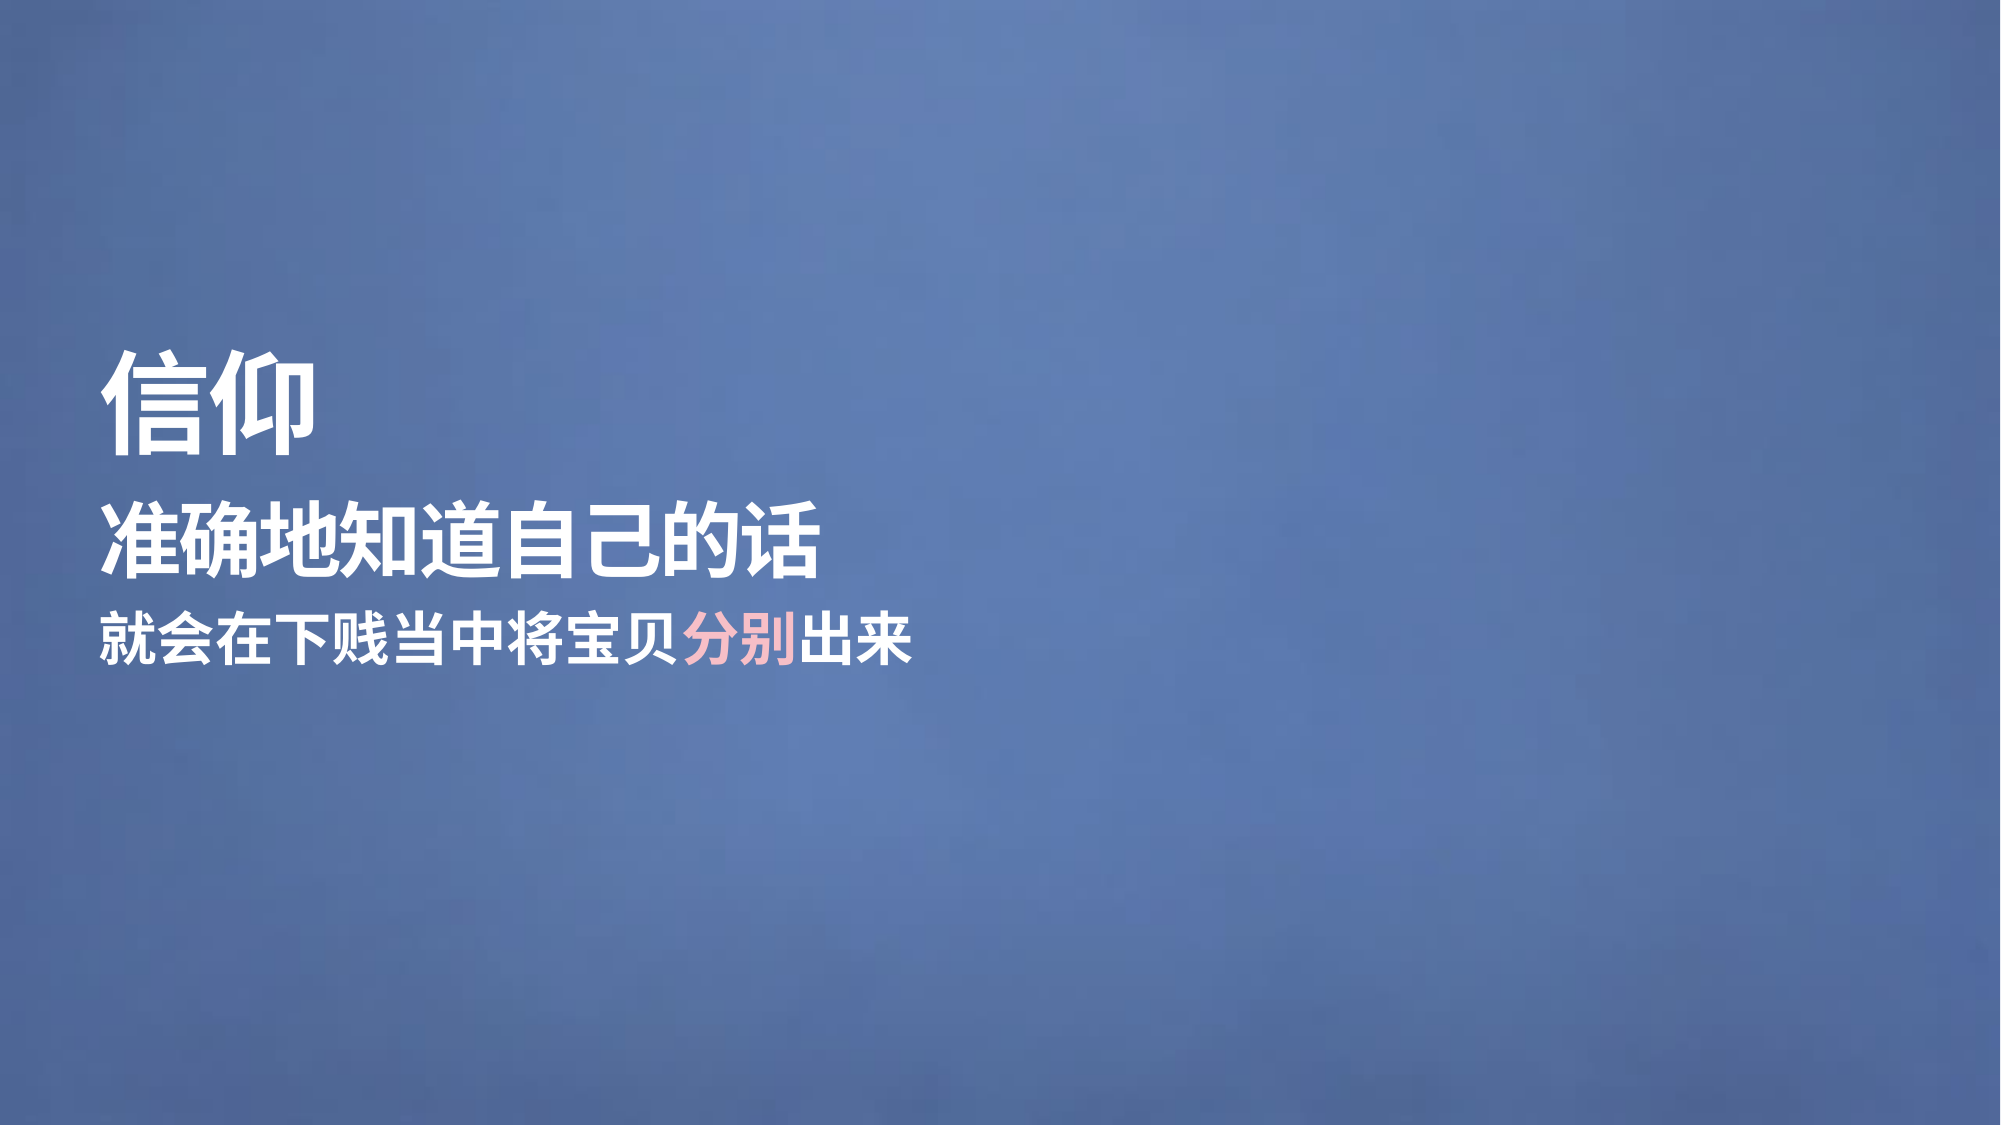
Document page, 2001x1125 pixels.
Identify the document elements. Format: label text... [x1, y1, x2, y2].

picture [0, 0, 2001, 1125]
text_box 信仰 准确地知道自己的话 就会在下贱当中将宝贝分别出来 [83, 298, 1178, 680]
